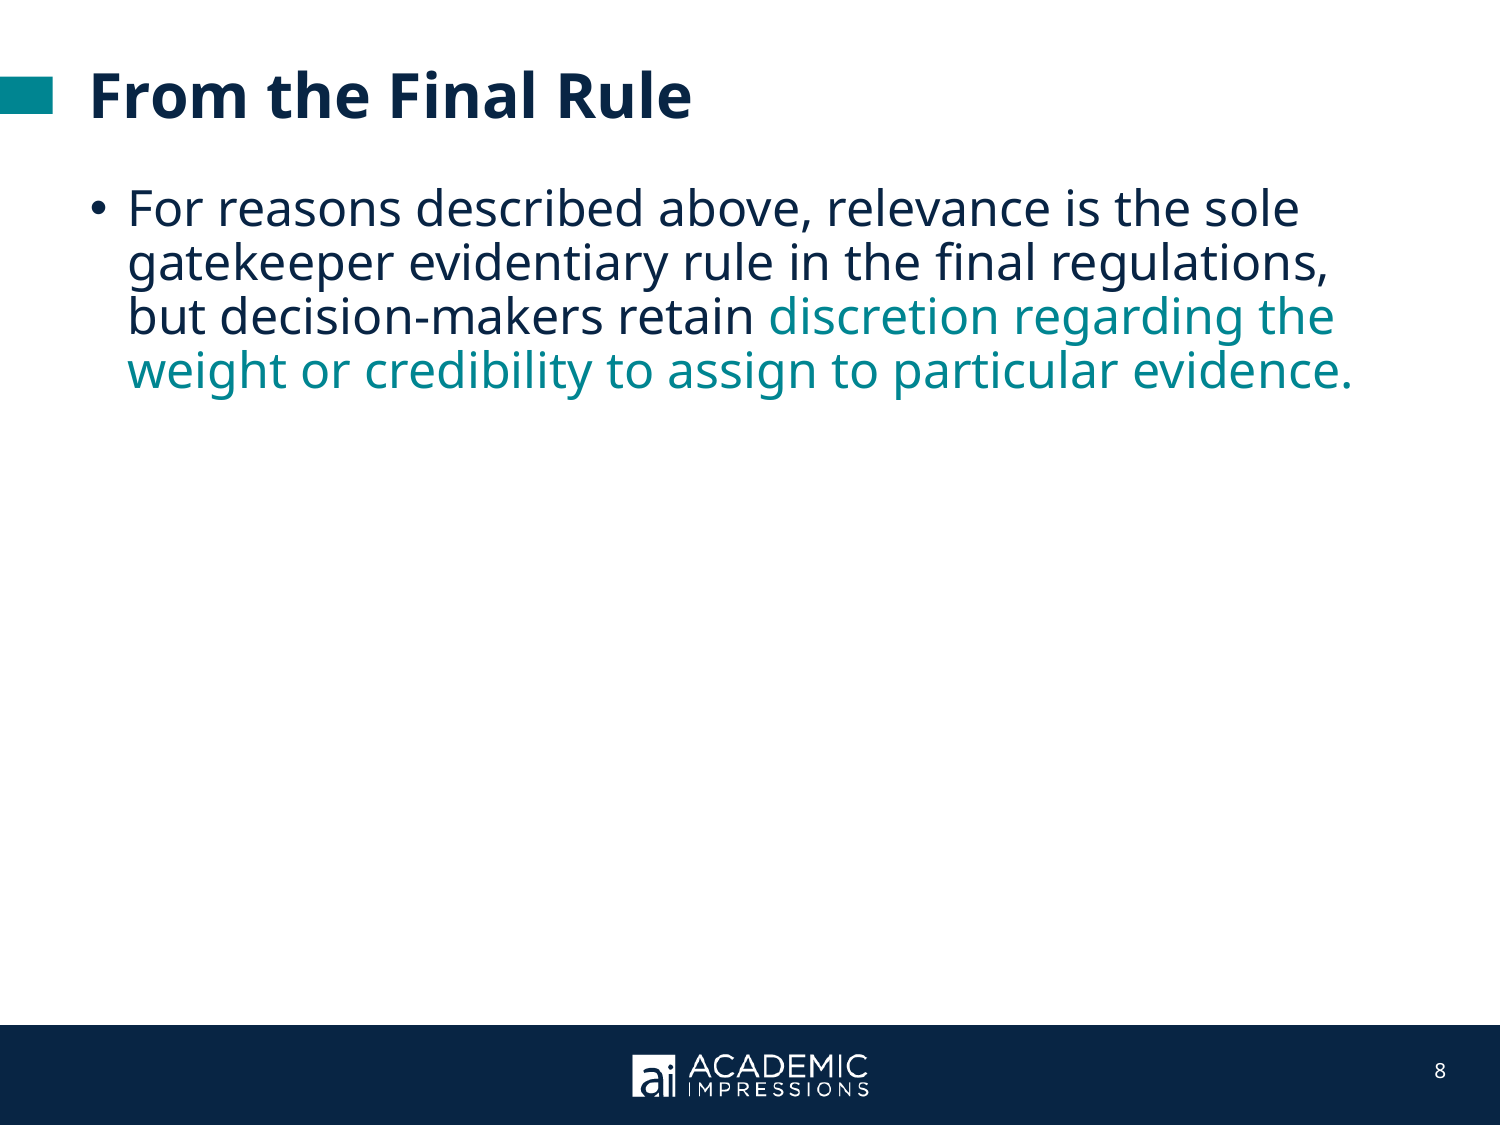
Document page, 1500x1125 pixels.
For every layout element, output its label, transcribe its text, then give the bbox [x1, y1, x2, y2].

text_box From the Final Rule [73, 57, 1369, 134]
picture [625, 1048, 875, 1102]
text_box [0, 76, 54, 115]
text_box For reasons described above, relevance is the sole gatekeeper evidentiary rule in the final regulations, but decision-makers retain discretion regarding the weight or credibility to assign to particular evidence. [74, 175, 1425, 851]
